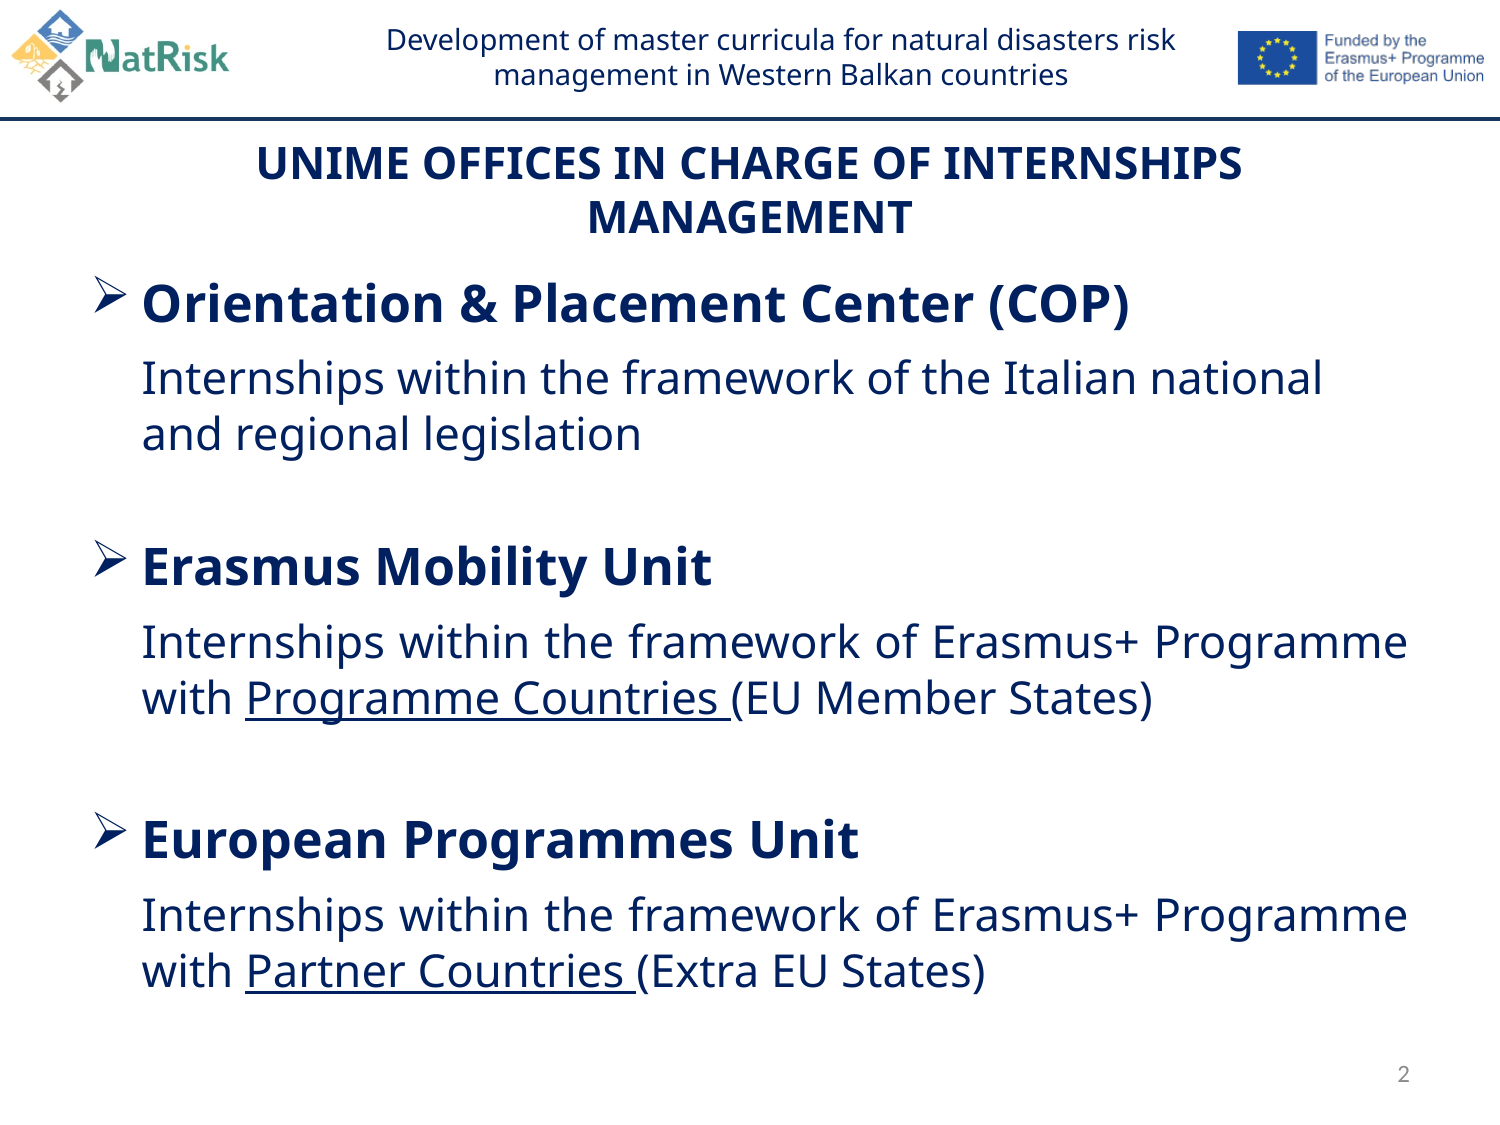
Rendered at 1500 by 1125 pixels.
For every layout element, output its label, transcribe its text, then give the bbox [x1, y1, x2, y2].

title UNIME OFFICES IN CHARGE OF INTERNSHIPS MANAGEMENT [75, 128, 1425, 250]
slide_number 2 [1074, 1042, 1425, 1103]
text_box Development of master curricula for natural disasters risk management in Western Balkan countries [324, 24, 1238, 88]
picture [1237, 30, 1484, 86]
list Orientation & Placement Center (COP) Internships within the framework of the Italian national and regional legislation Erasmus Mobility Unit Internships within the framework of Erasmus+ Programme with Programme Countries (EU Member States) European Programmes Unit Internships within the framework of Erasmus+ Programme with Partner Countries (Extra EU States) [75, 262, 1425, 1025]
picture [0, 0, 238, 113]
